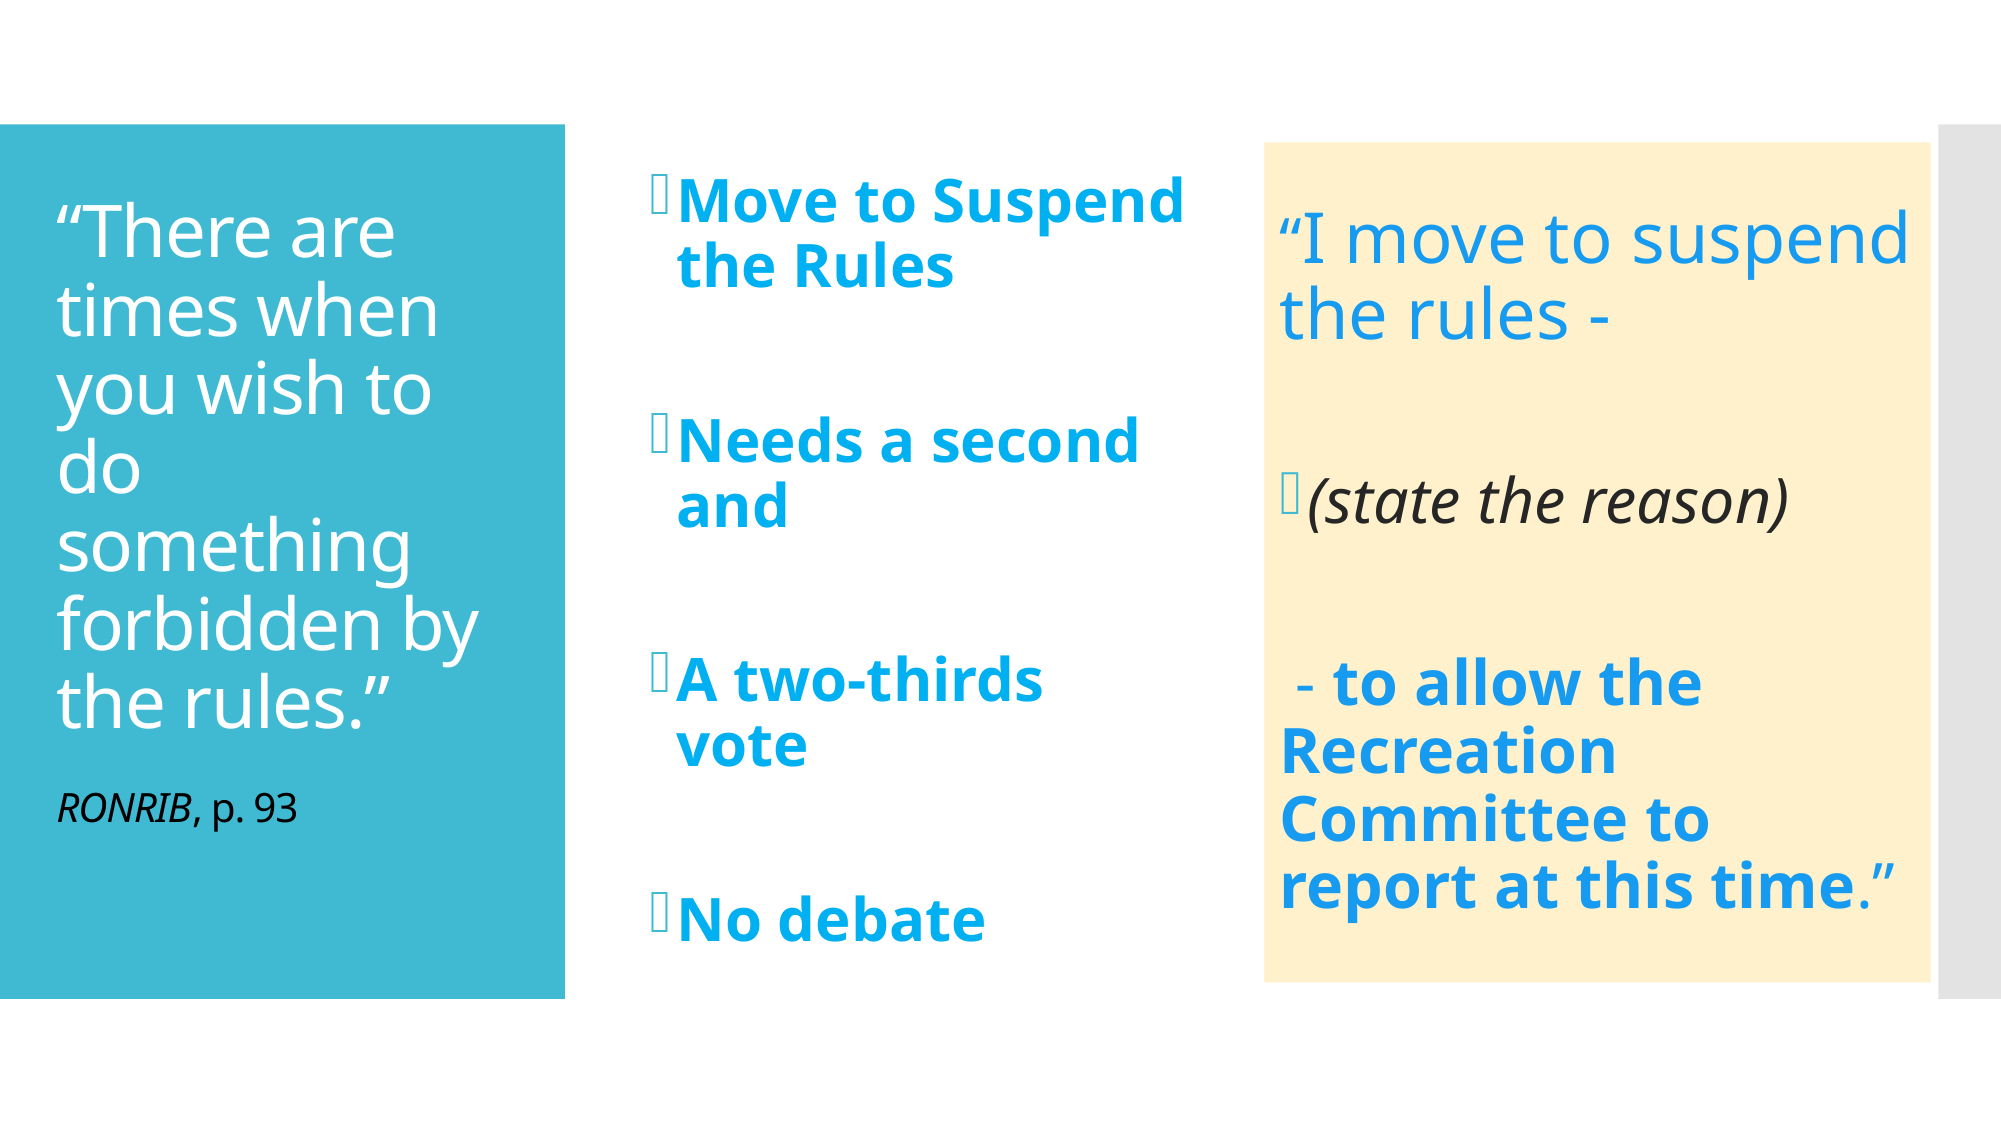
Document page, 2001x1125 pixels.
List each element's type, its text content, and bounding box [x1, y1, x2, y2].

list “I move to suspend the rules - (state the reason) - to allow the Recreation Committee to report at this time.” [1264, 142, 1931, 983]
title “There are times when you wish to do something forbidden by the rules.” RONRIB, p. 93 [41, 184, 525, 842]
list Move to Suspend the Rules Needs a second and A two-thirds vote No debate [634, 142, 1205, 983]
